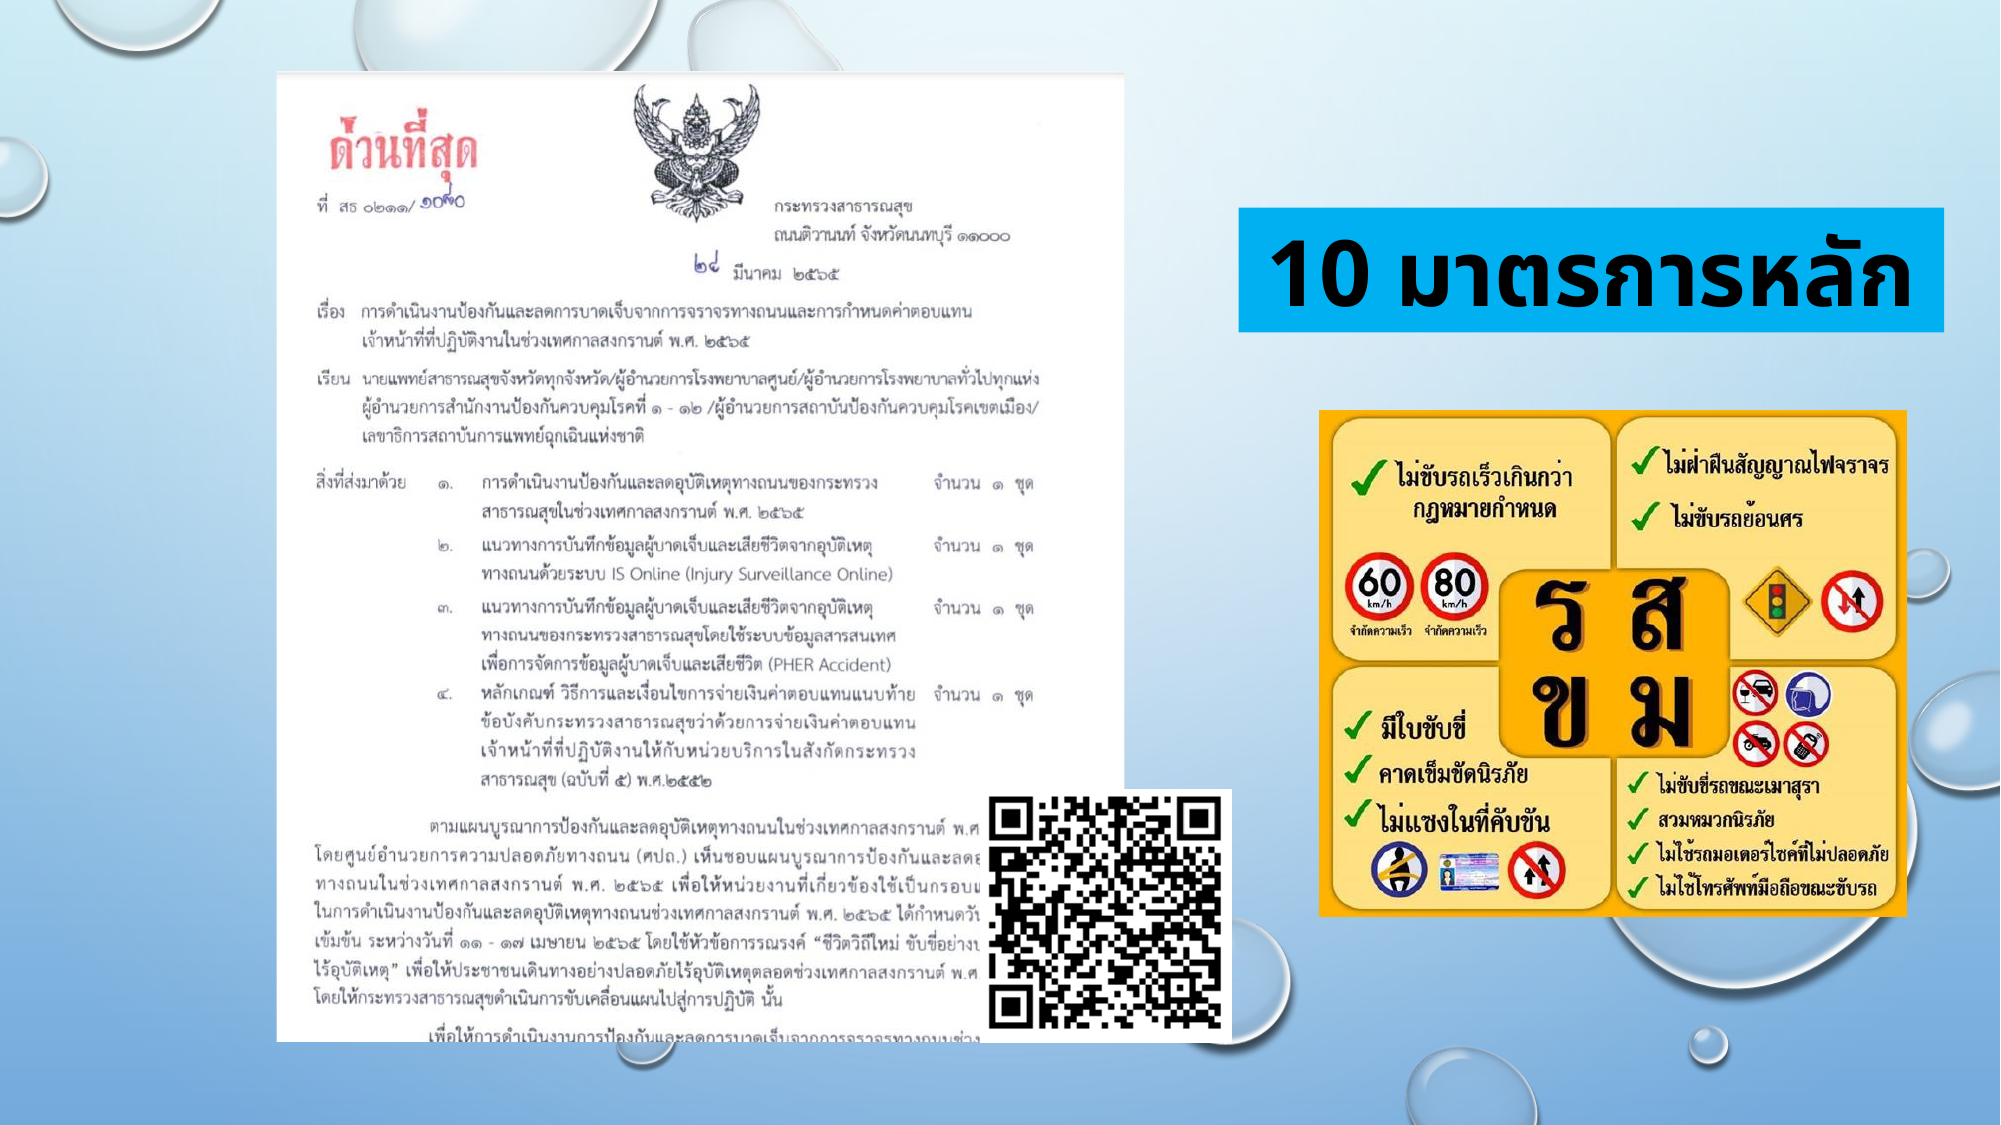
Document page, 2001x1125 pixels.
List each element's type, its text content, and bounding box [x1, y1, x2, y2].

picture [0, 0, 2000, 1125]
text_box 10 มาตรการหลัก [1238, 207, 1945, 333]
